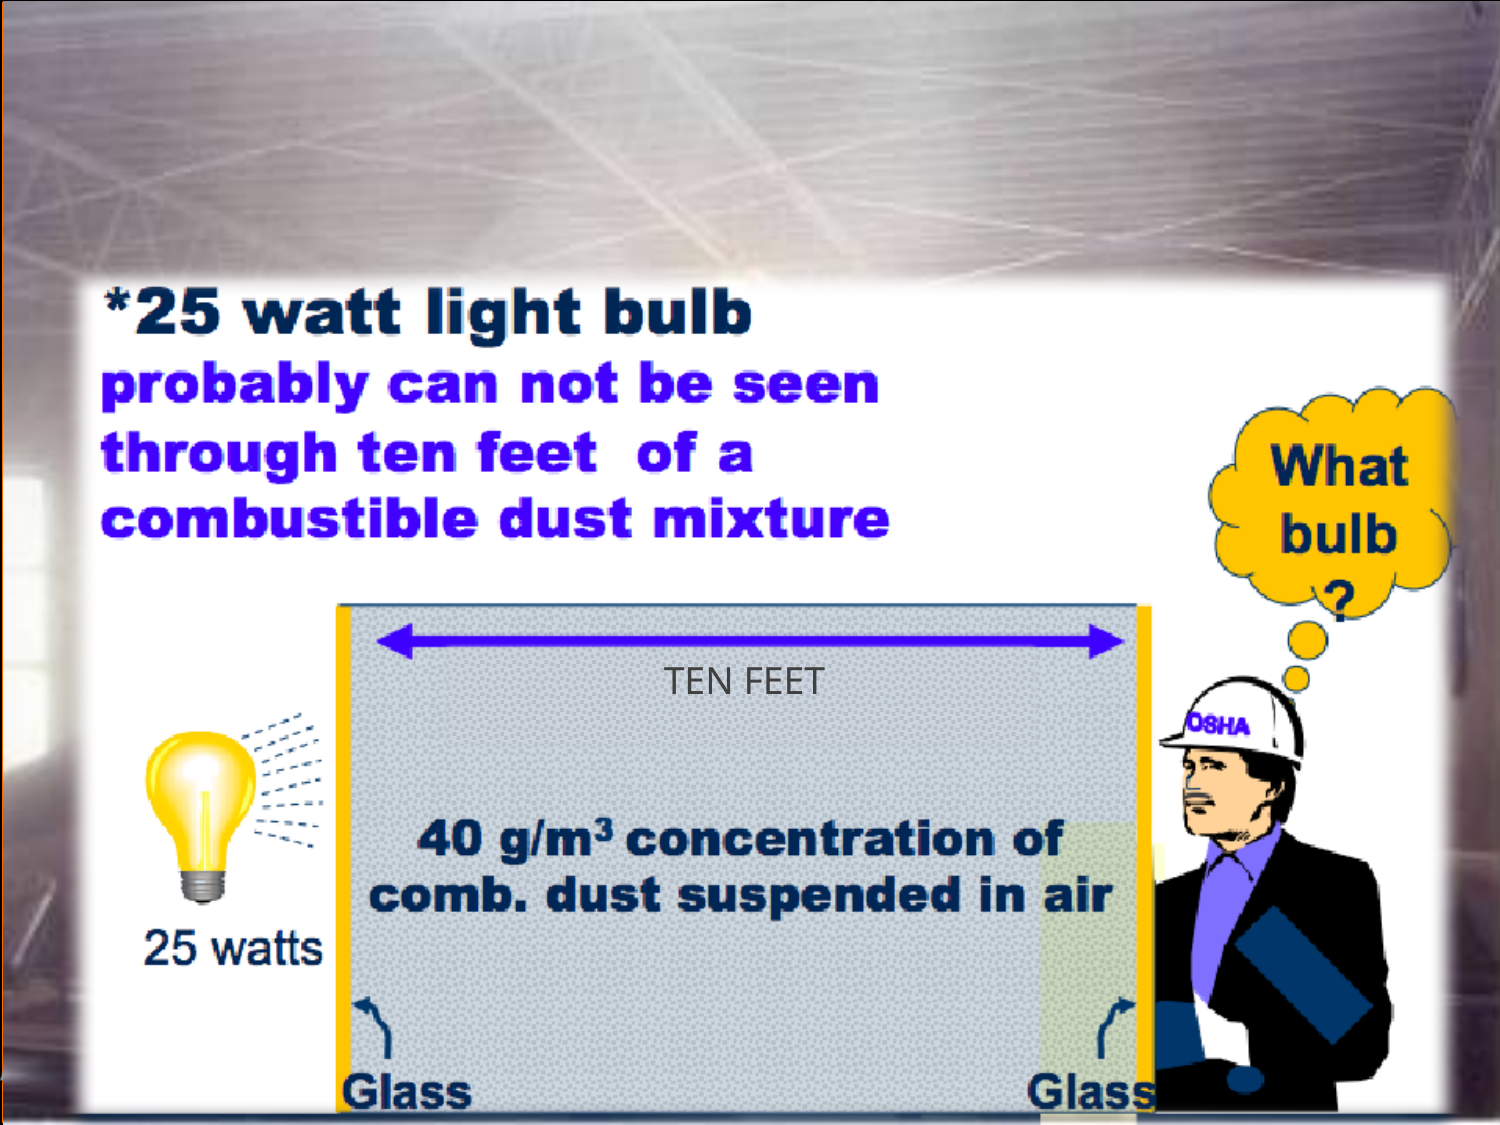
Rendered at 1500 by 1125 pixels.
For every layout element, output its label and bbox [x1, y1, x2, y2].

text_box [62, 262, 1465, 1125]
picture [0, 1, 1500, 1125]
